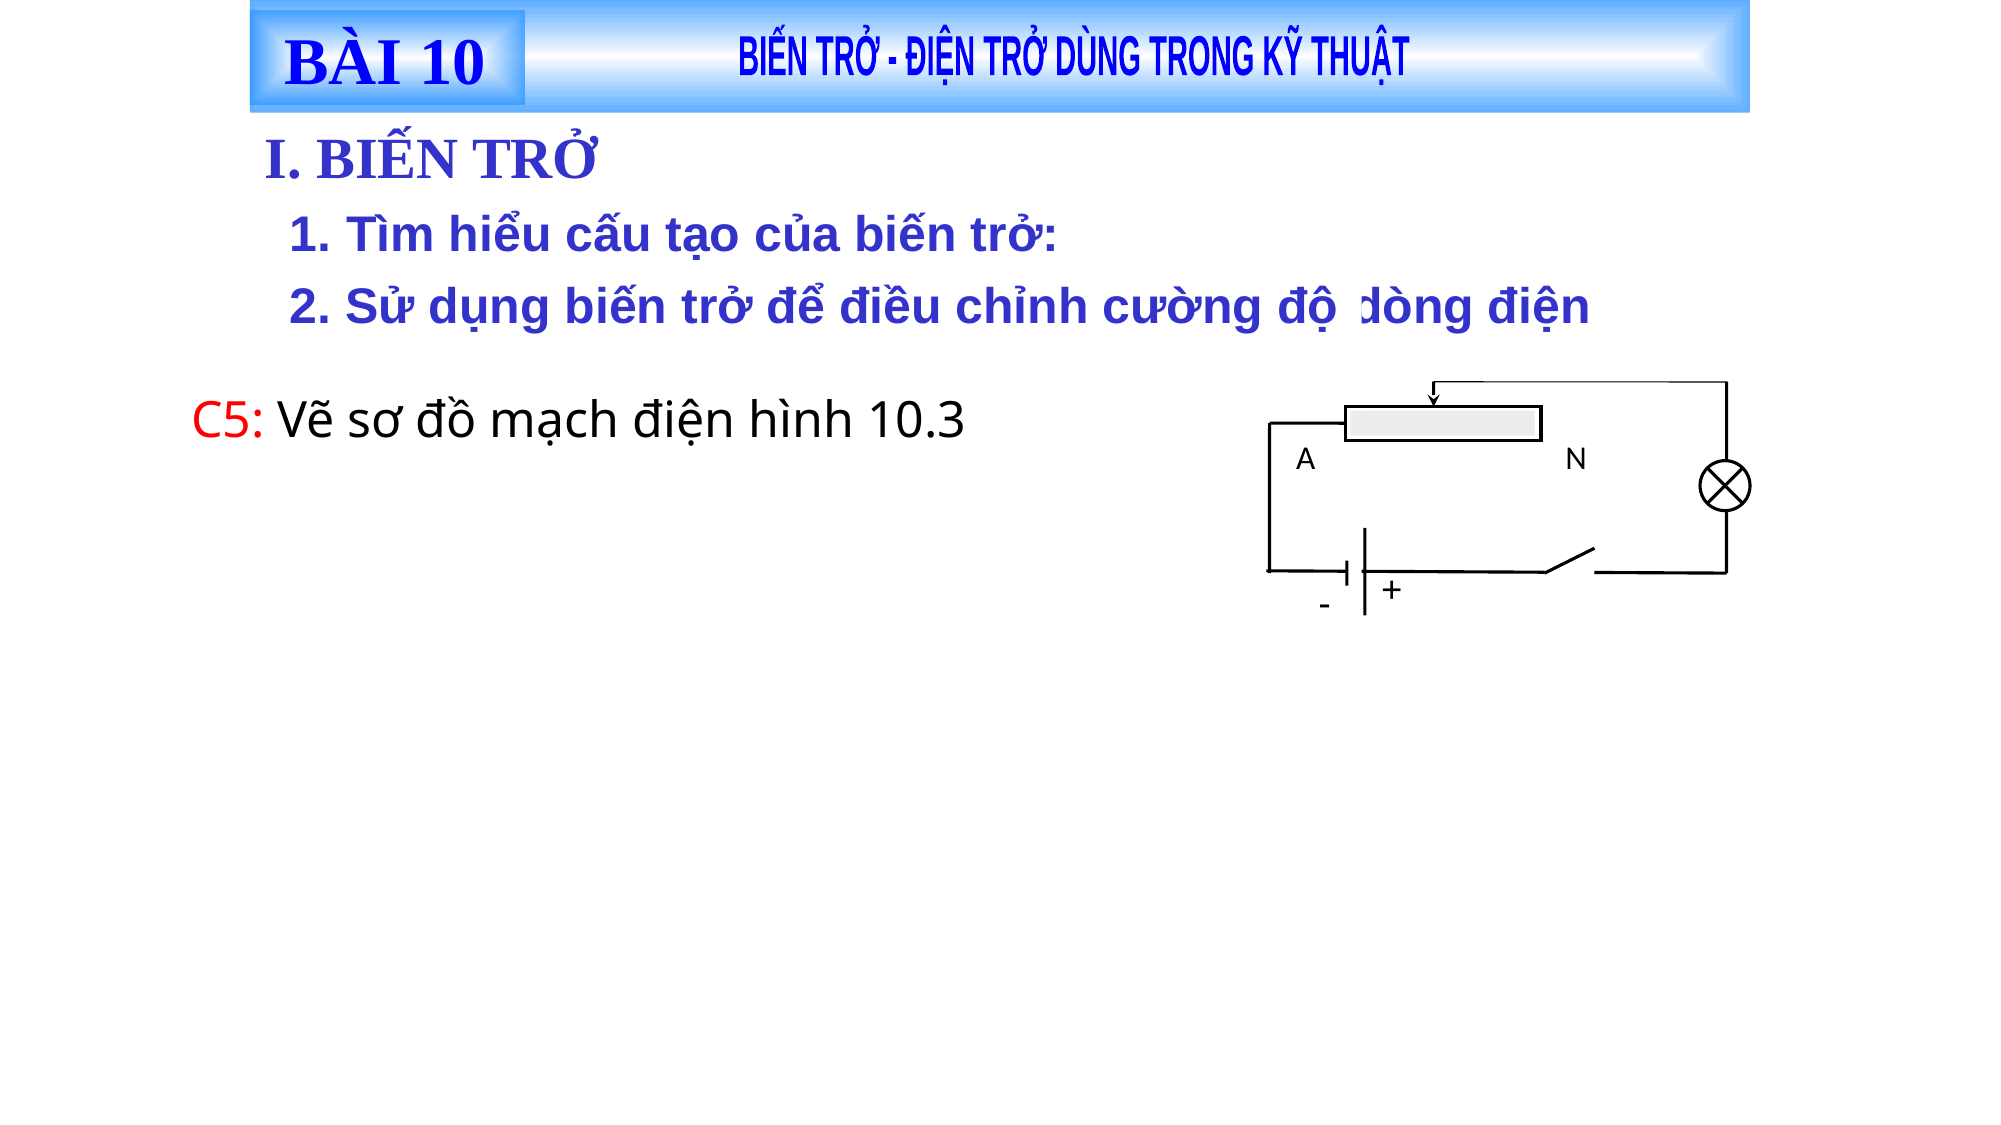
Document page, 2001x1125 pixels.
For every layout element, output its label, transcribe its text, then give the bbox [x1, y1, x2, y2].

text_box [1266, 280, 1750, 633]
text_box C5: Vẽ sơ đồ mạch điện hình 10.3 [176, 380, 1094, 456]
text_box I. BIẾN TRỞ [249, 113, 875, 198]
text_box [249, 0, 1750, 113]
text_box Tìm hiểu cấu tạo của biến trở: [275, 193, 1750, 269]
text_box 2. Sử dụng biến trở để điều chỉnh cường độ dòng điện [275, 269, 1750, 342]
